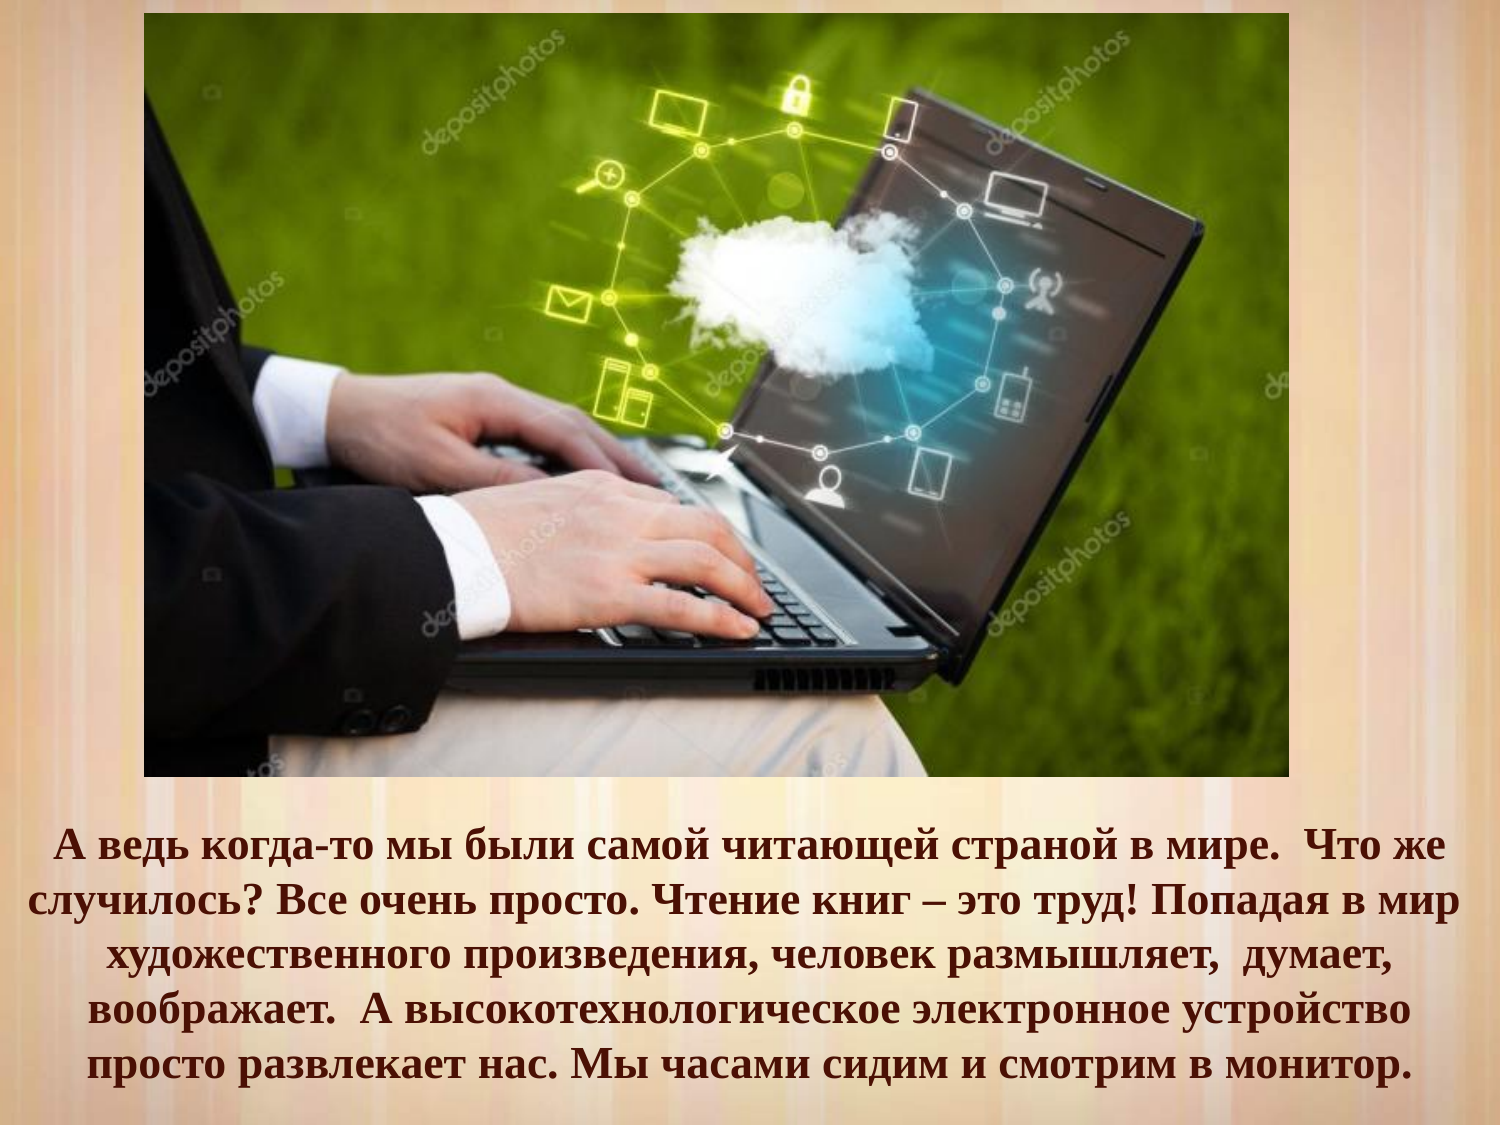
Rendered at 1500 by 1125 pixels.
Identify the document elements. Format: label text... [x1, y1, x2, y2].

list А ведь когда-то мы были самой читающей страной в мире. Что же случилось? Все очень просто. Чтение книг – это труд! Попадая в мир художественного произведения, человек размышляет, думает, воображает. А высокотехнологическое электронное устройство просто развлекает нас. Мы часами сидим и смотрим в монитор. [0, 805, 1500, 1125]
picture [0, 0, 1500, 805]
